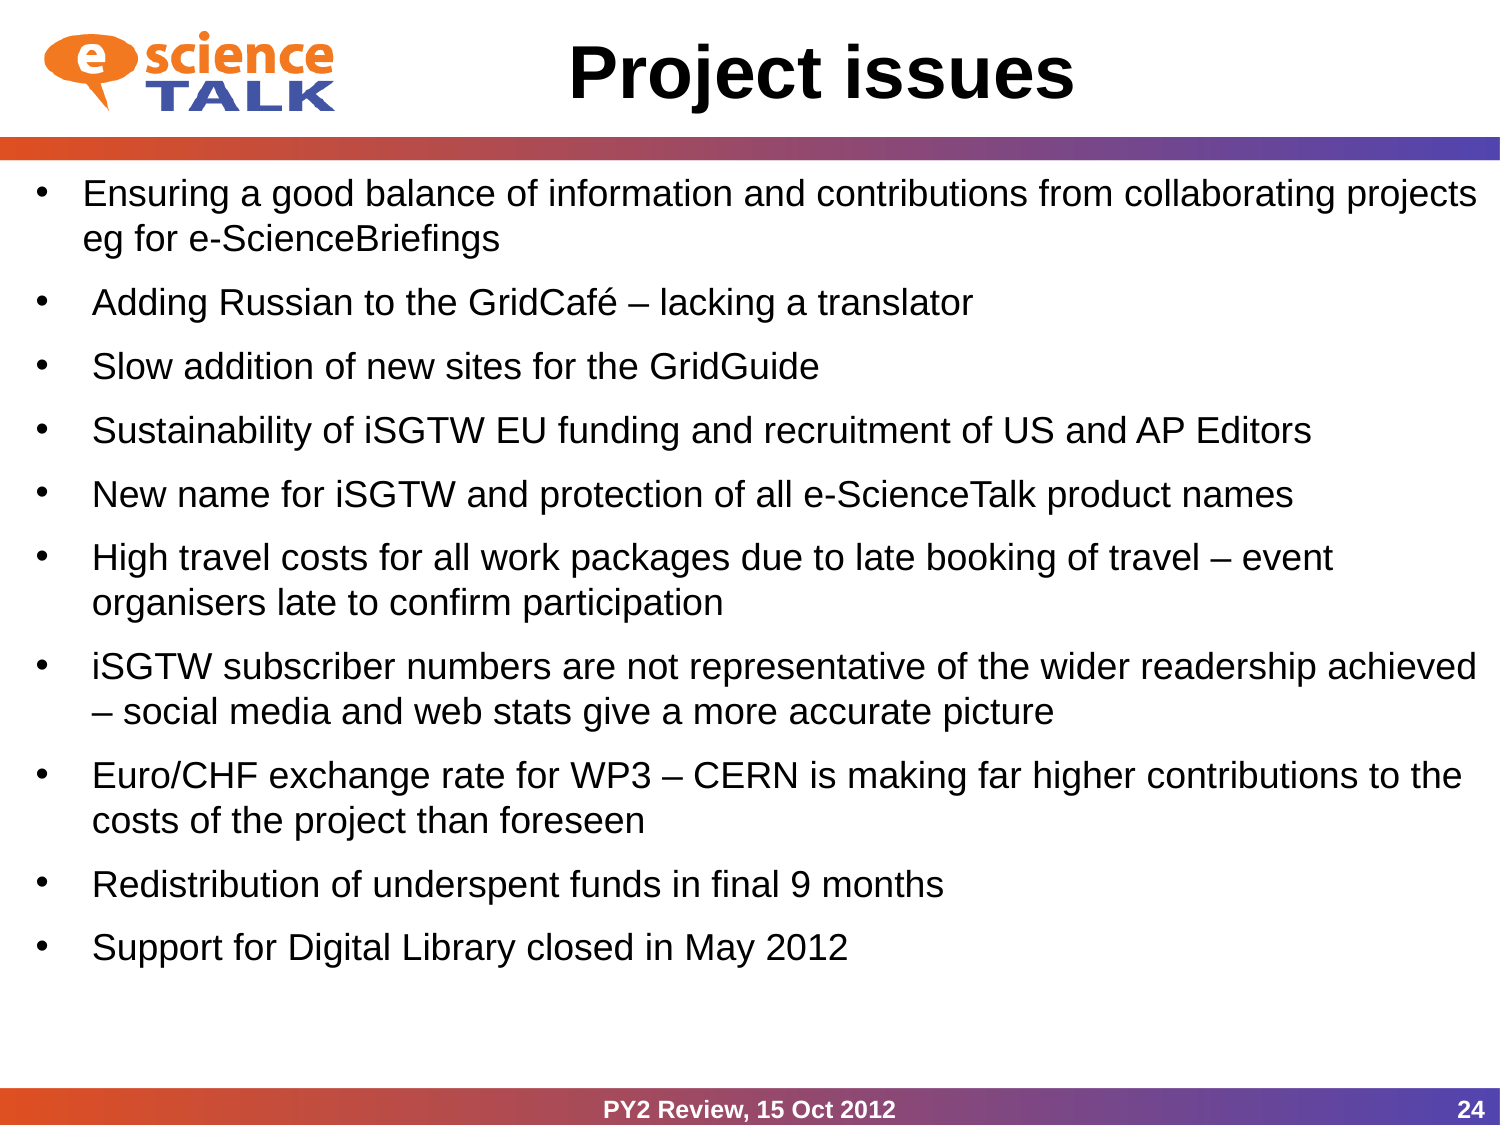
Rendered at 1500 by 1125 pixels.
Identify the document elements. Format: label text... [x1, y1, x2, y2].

title Project issues [147, 0, 1498, 138]
text_box Ensuring a good balance of information and contributions from collaborating projects eg for e-ScienceBriefings Adding Russian to the GridCafé – lacking a translator Slow addition of new sites for the GridGuide Sustainability of iSGTW EU funding and recruitment of US and AP Editors New name for iSGTW and protection of all e-ScienceTalk product names High travel costs for all work packages due to late booking of travel – event organisers late to confirm participation iSGTW subscriber numbers are not representative of the wider readership achieved – social media and web stats give a more accurate picture Euro/CHF exchange rate for WP3 – CERN is making far higher contributions to the costs of the project than foreseen Redistribution of underspent funds in final 9 months Support for Digital Library closed in May 2012 [20, 161, 1496, 976]
slide_number 24 [1149, 1085, 1500, 1125]
footer PY2 Review, 15 Oct 2012 [512, 1085, 988, 1125]
picture [0, 0, 1500, 1125]
